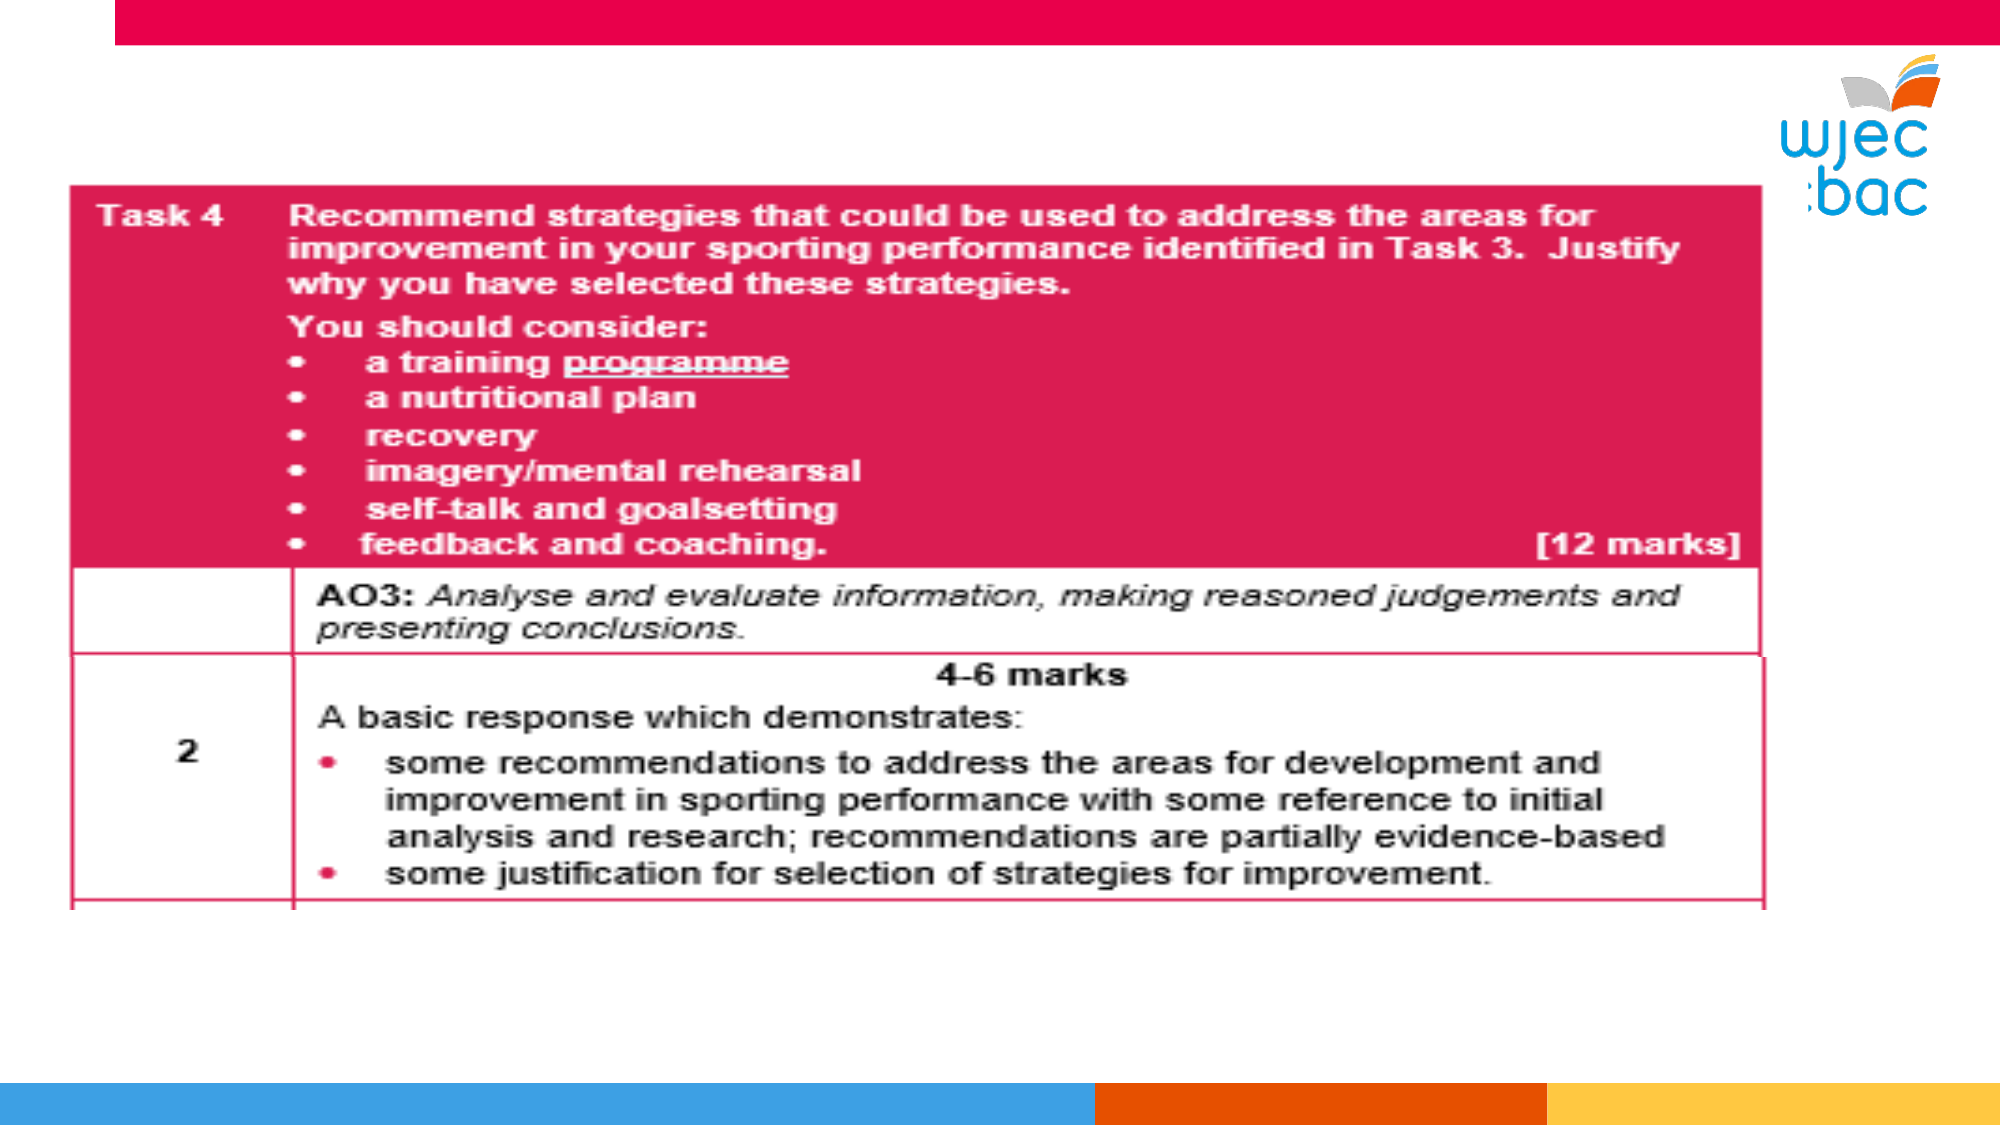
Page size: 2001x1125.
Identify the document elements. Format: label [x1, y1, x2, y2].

text_box [114, 0, 2000, 46]
picture [33, 50, 1947, 910]
